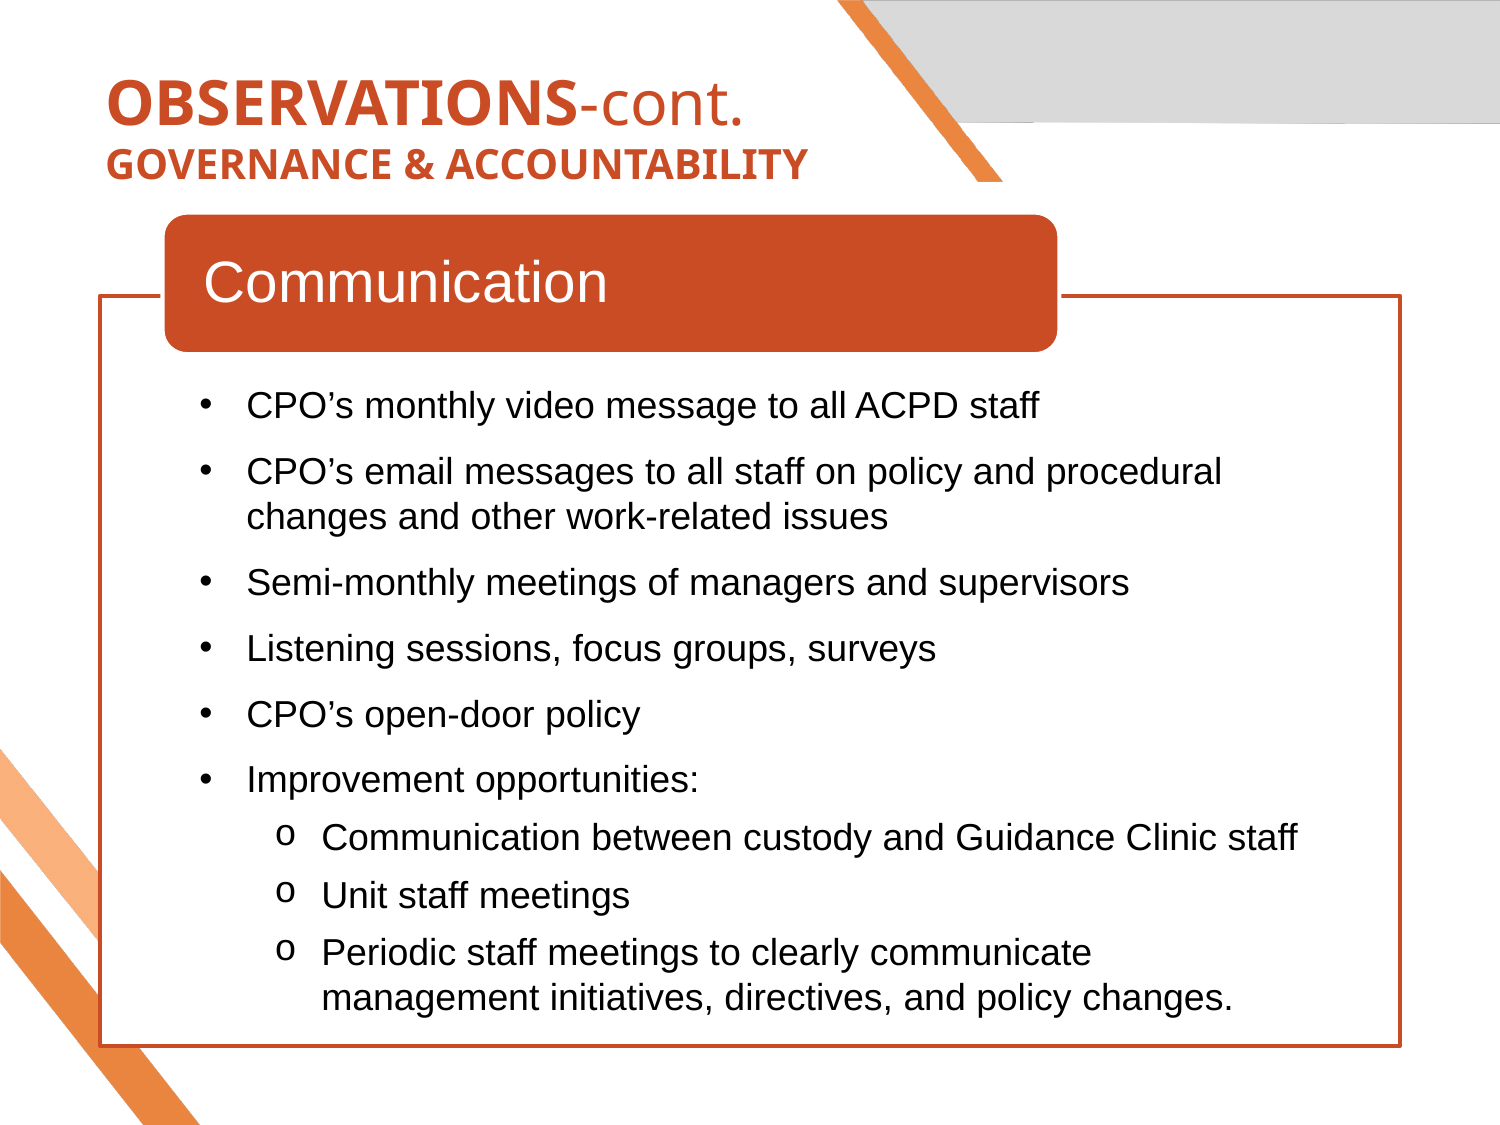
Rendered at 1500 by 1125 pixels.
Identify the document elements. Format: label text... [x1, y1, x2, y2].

picture [837, 0, 1500, 182]
picture [0, 745, 200, 1125]
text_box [99, 212, 1401, 1047]
title Observations-cont. Governance & accountability [75, 59, 875, 191]
